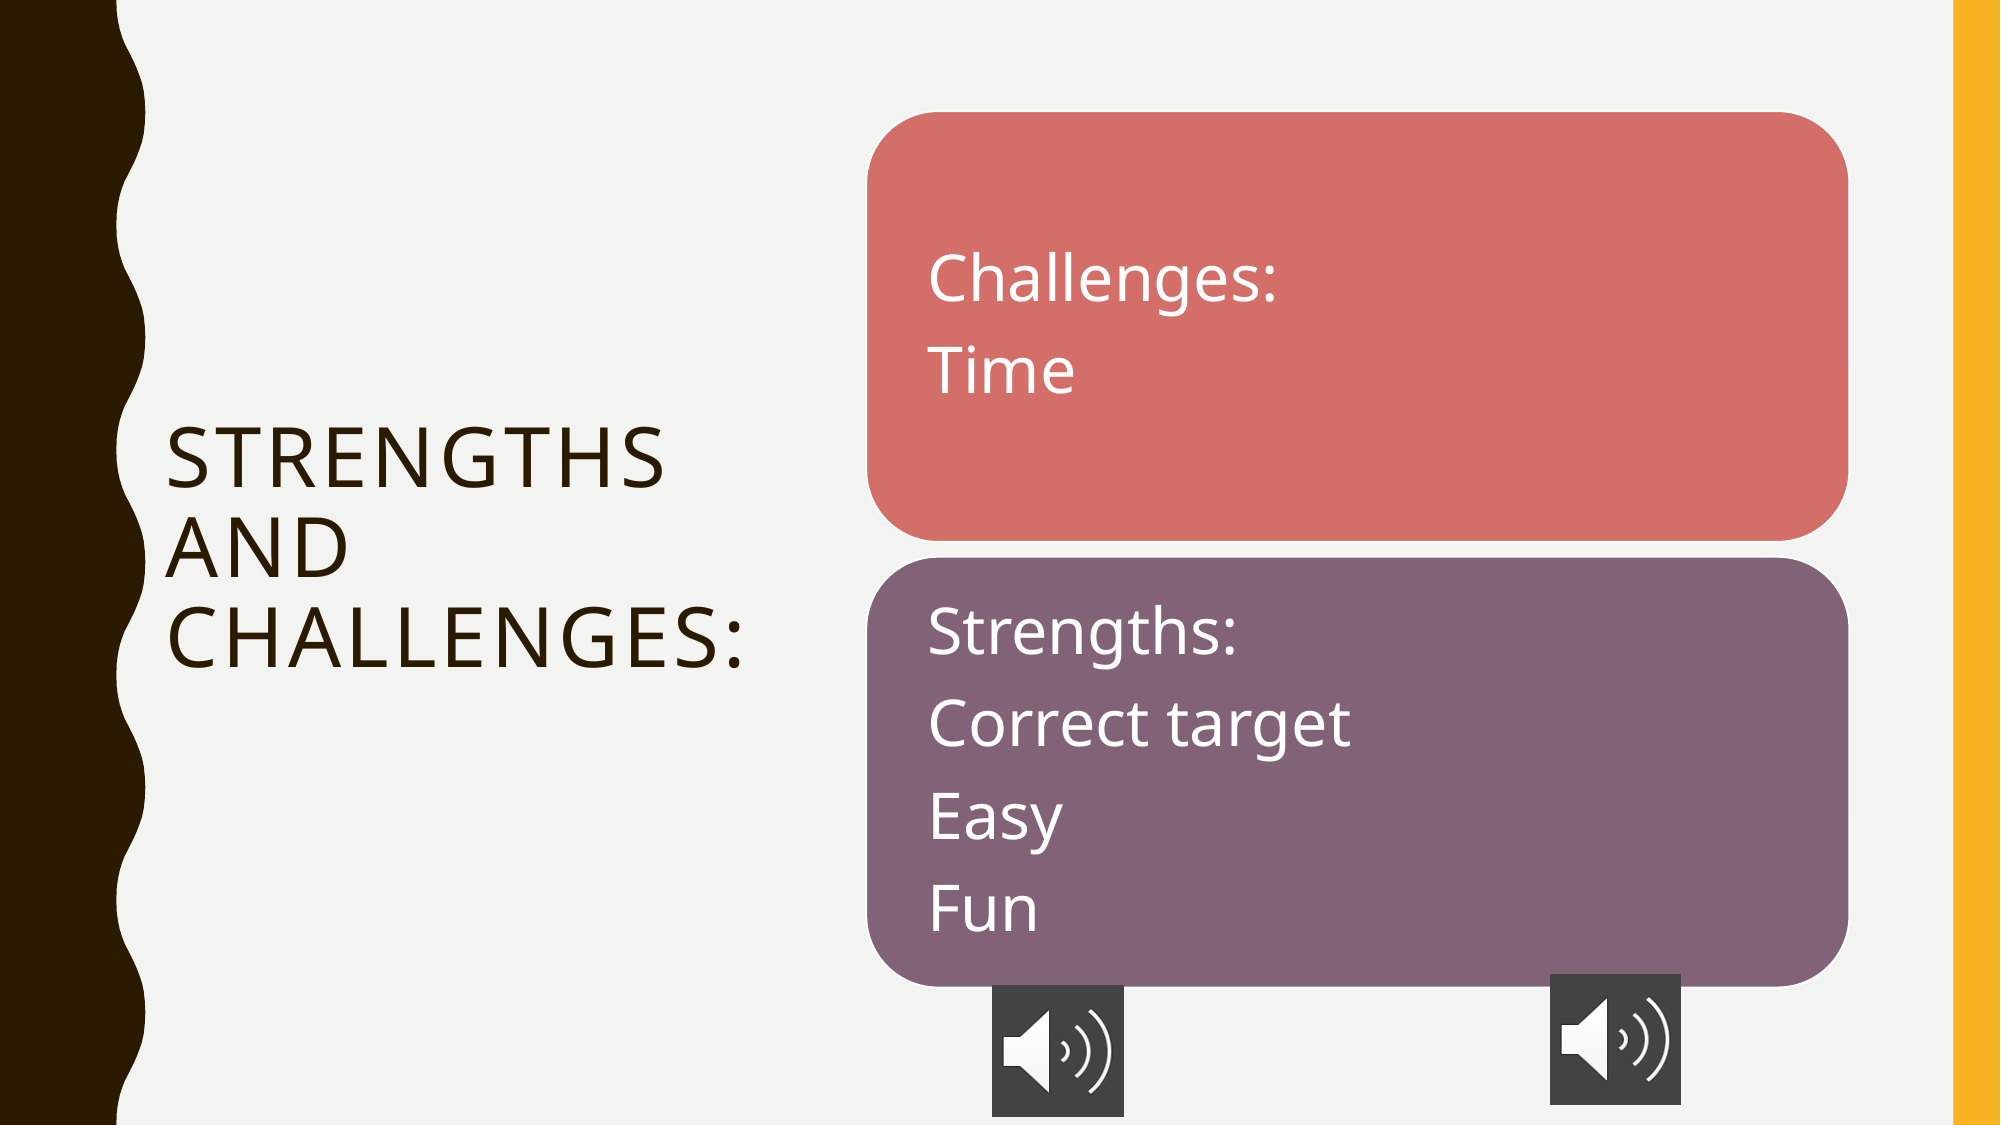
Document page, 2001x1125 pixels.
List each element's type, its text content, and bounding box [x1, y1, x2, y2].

picture [991, 984, 1125, 1118]
title Strengths and Challenges: [150, 105, 900, 996]
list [866, 105, 1850, 993]
picture [1548, 972, 1683, 1107]
